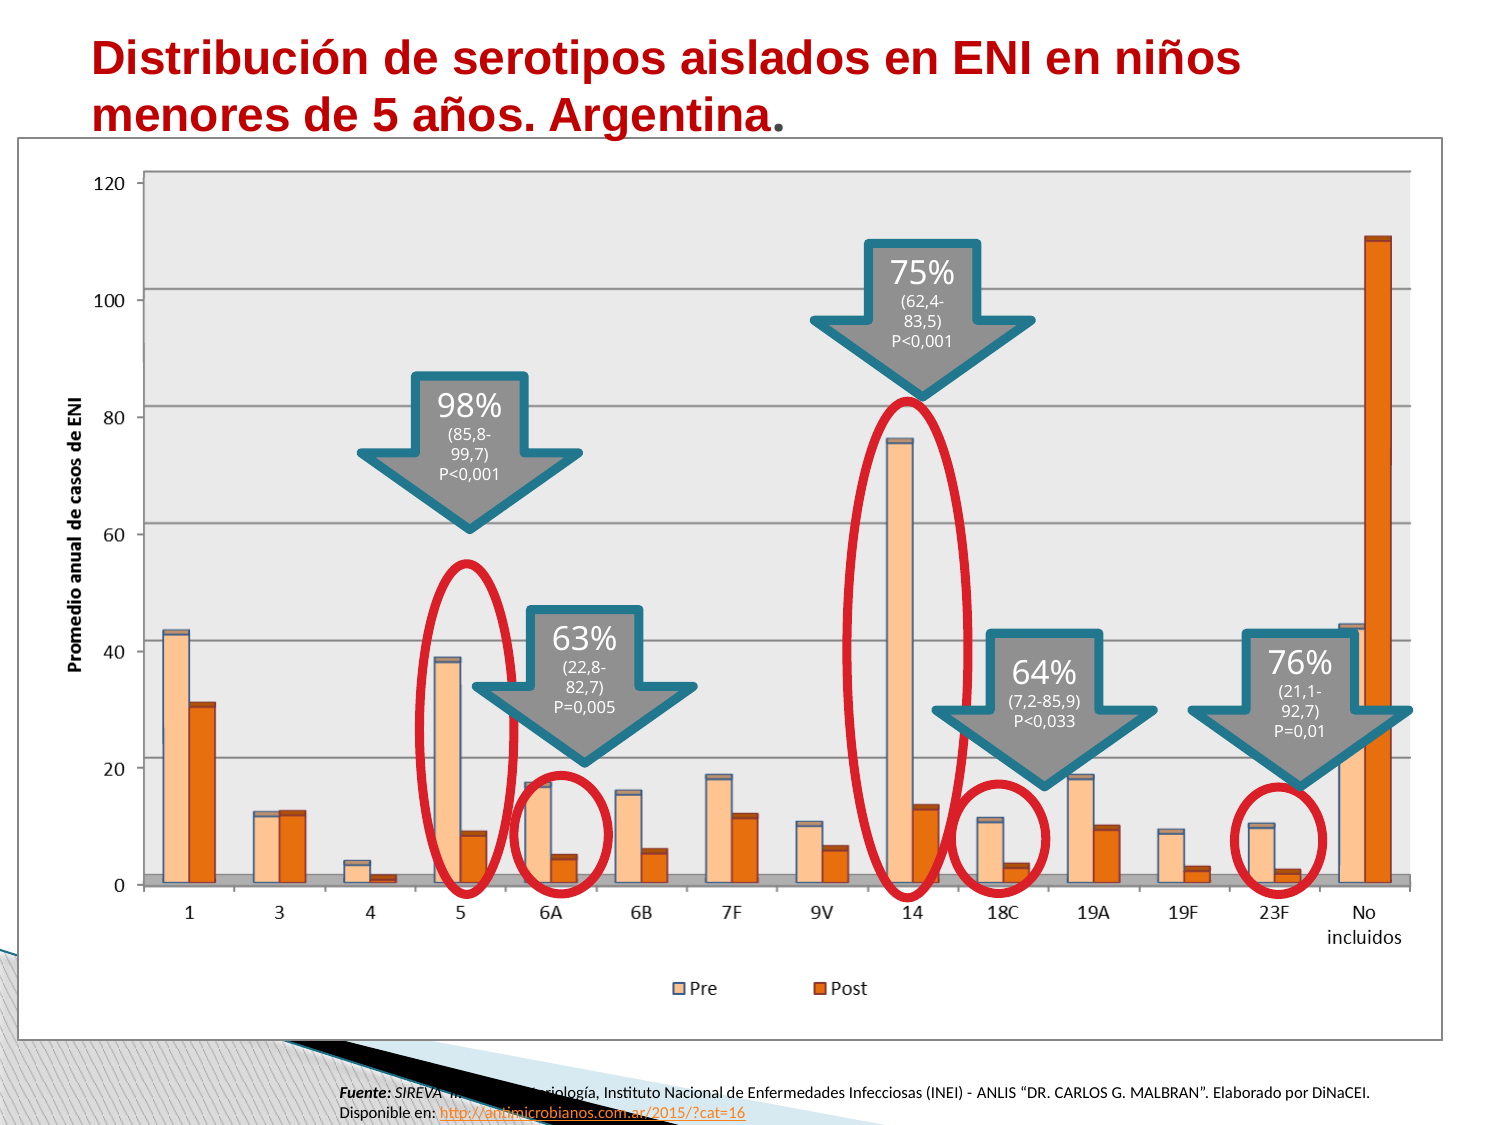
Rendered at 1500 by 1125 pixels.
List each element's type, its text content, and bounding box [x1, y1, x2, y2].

title Distribución de serotipos aislados en ENI en niños menores de 5 años. Argentina. [76, 19, 1427, 136]
picture [17, 136, 1443, 1041]
text_box Fuente: SIREVA II. Dpto. Bacteriología, Instituto Nacional de Enfermedades Infecciosas (INEI) - ANLIS “DR. CARLOS G. MALBRAN”. Elaborado por DiNaCEI. Disponible en: http://antimicrobianos.com.ar/2015/?cat=16 [324, 1074, 1400, 1125]
